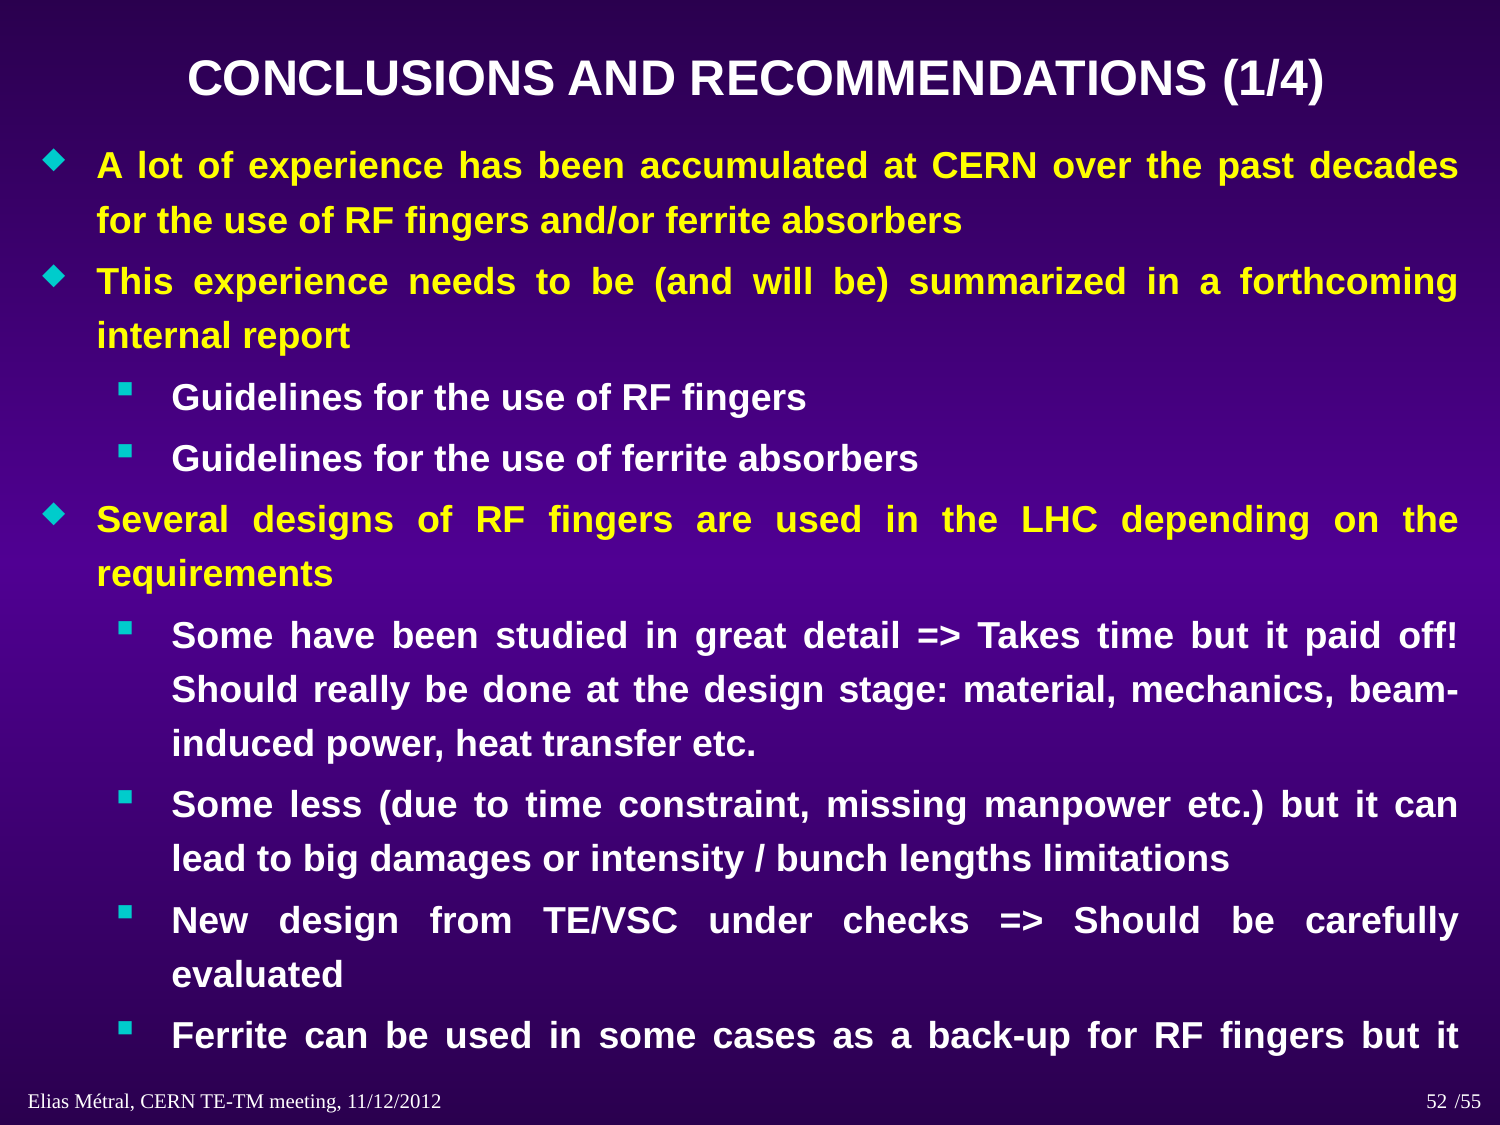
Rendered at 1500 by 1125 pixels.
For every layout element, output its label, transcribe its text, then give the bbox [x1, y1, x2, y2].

slide_number 52 [1362, 1075, 1463, 1125]
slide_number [12, 1062, 1362, 1125]
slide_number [1463, 1062, 1500, 1125]
title CONCLUSIONS AND RECOMMENDATIONS (1/4) [12, 12, 1500, 138]
text_box A lot of experience has been accumulated at CERN over the past decades for the use of RF fingers and/or ferrite absorbers This experience needs to be (and will be) summarized in a forthcoming internal report Guidelines for the use of RF fingers Guidelines for the use of ferrite absorbers Several designs of RF fingers are used in the LHC depending on the requirements Some have been studied in great detail => Takes time but it paid off! Should really be done at the design stage: material, mechanics, beam-induced power, heat transfer etc. Some less (due to time constraint, missing manpower etc.) but it can lead to big damages or intensity / bunch lengths limitations New design from TE/VSC under checks => Should be carefully evaluated Ferrite can be used in some cases as a back-up for RF fingers but it [24, 125, 1475, 1075]
